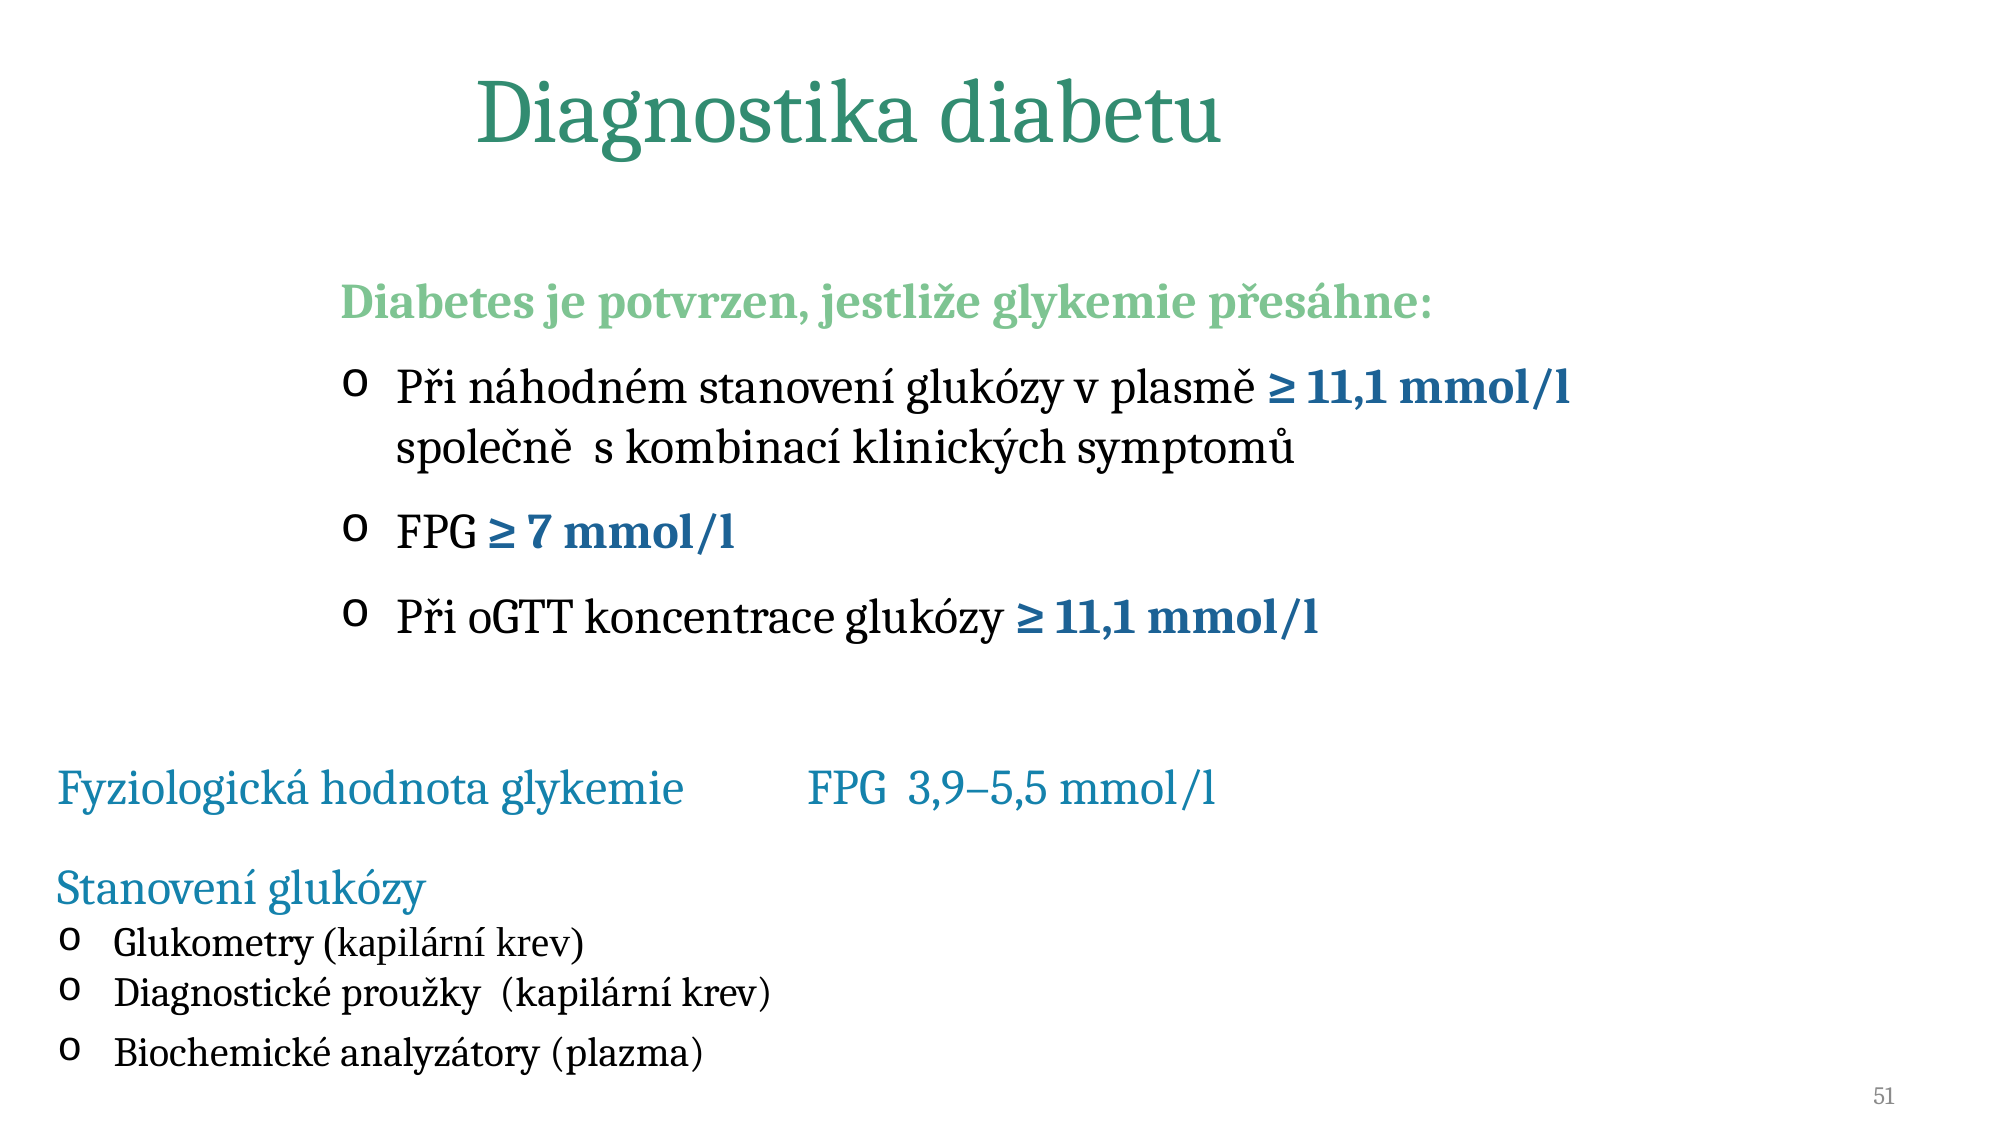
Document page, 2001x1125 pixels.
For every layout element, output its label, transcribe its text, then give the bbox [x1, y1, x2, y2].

text_box Fyziologická hodnota glykemie FPG 3,9–5,5 mmol/l [42, 746, 1369, 822]
slide_number 51 [1459, 1065, 1910, 1125]
text_box Diagnostika diabetu [460, 43, 1571, 169]
text_box Stanovení glukózy Glukometry (kapilární krev) Diagnostické proužky (kapilární krev) Biochemické analyzátory (plazma) [42, 847, 1165, 1083]
text_box Diabetes je potvrzen, jestliže glykemie přesáhne: Při náhodném stanovení glukózy v plasmě ≥ 11,1 mmol/l společně s kombinací klinických symptomů FPG ≥ 7 mmol/l Při oGTT koncentrace glukózy ≥ 11,1 mmol/l [325, 260, 1685, 651]
